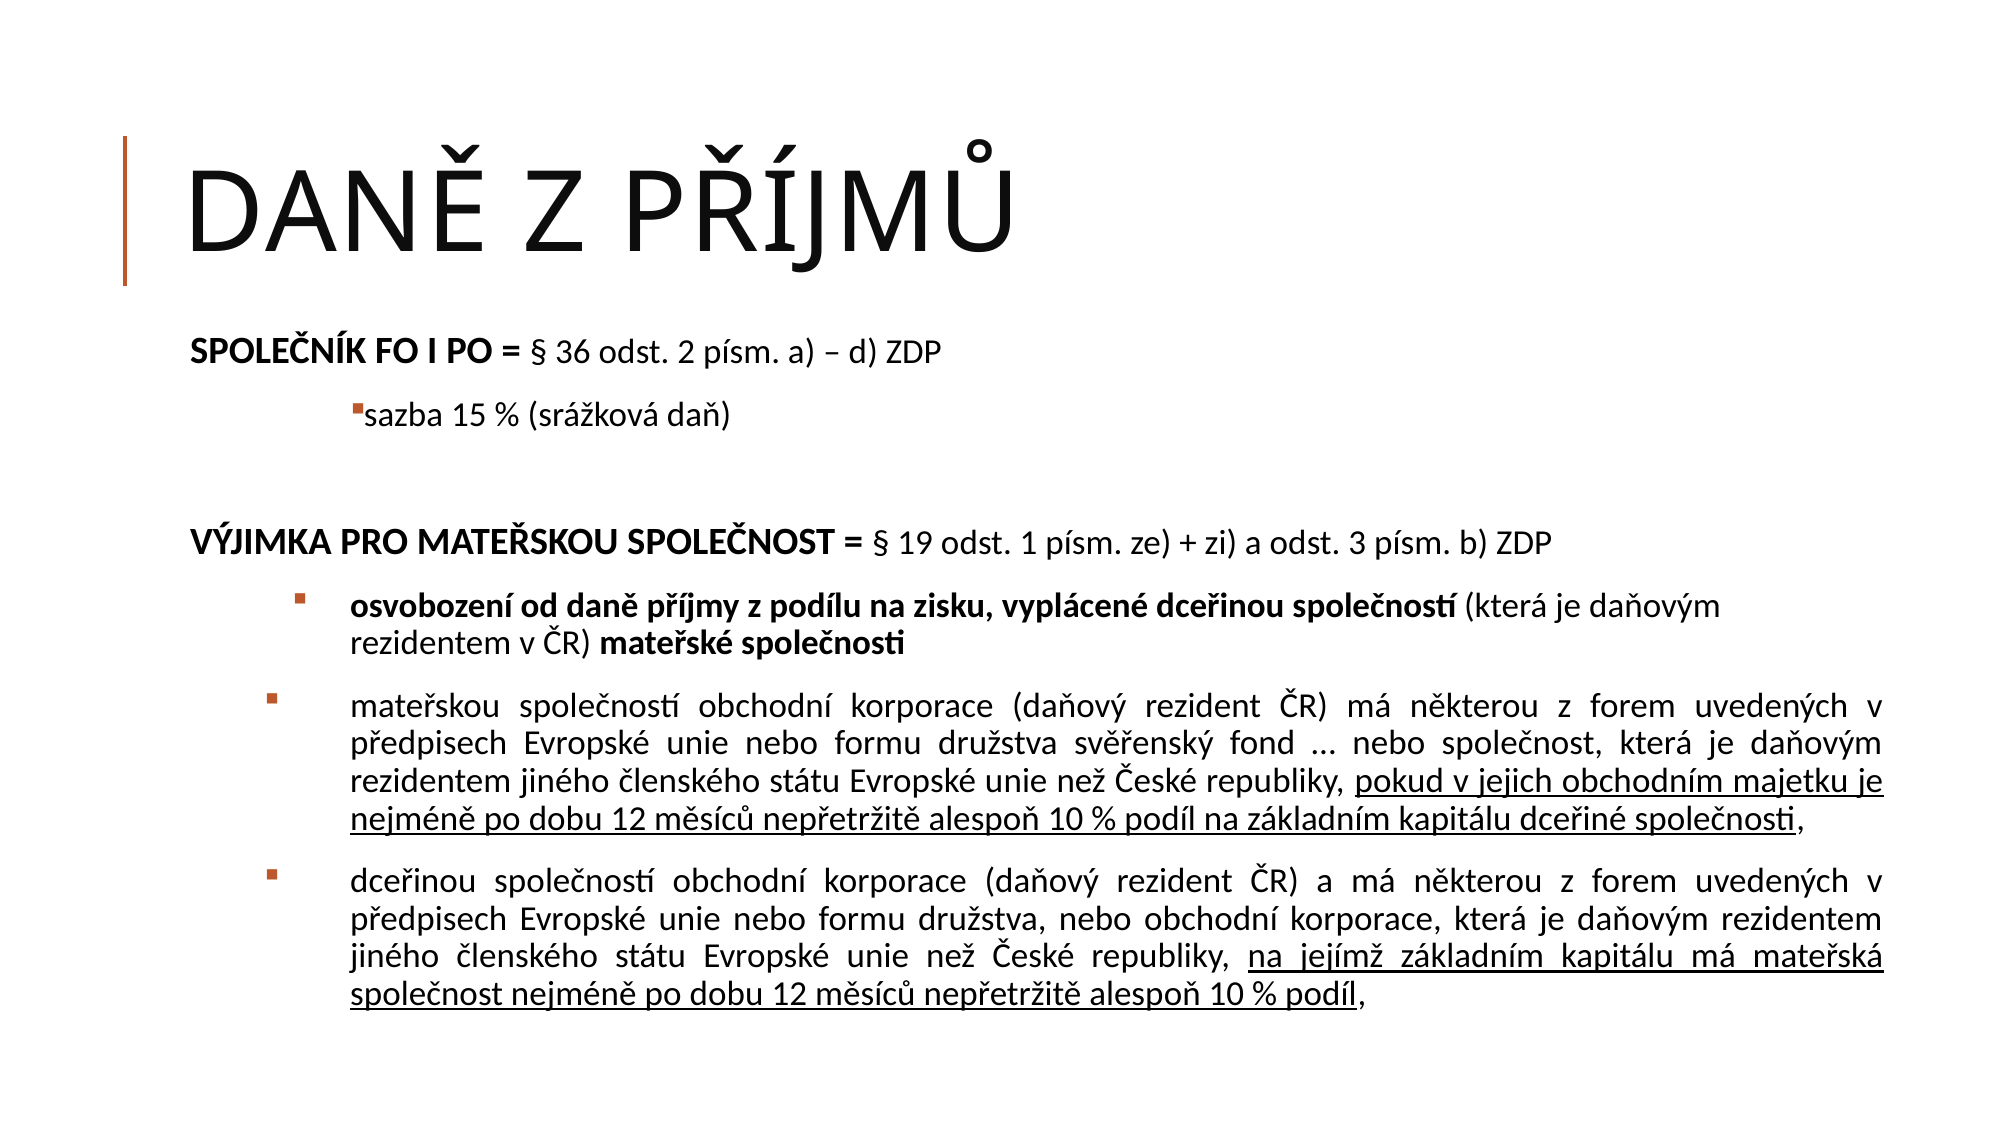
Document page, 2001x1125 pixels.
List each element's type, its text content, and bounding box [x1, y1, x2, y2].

title DANĚ Z PŘÍJMŮ [168, 96, 1763, 323]
list SPOLEČNÍK FO I PO = § 36 odst. 2 písm. a) – d) ZDP sazba 15 % (srážková daň) VÝJIMKA PRO MATEŘSKOU SPOLEČNOST = § 19 odst. 1 písm. ze) + zi) a odst. 3 písm. b) ZDP osvobození od daně příjmy z podílu na zisku, vyplácené dceřinou společností (která je daňovým rezidentem v ČR) mateřské společnosti mateřskou společností obchodní korporace (daňový rezident ČR) má některou z forem uvedených v předpisech Evropské unie nebo formu družstva svěřenský fond … nebo společnost, která je daňovým rezidentem jiného členského státu Evropské unie než České republiky, pokud v jejich obchodním majetku je nejméně po dobu 12 měsíců nepřetržitě alespoň 10 % podíl na základním kapitálu dceřiné společnosti, dceřinou společností obchodní korporace (daňový rezident ČR) a má některou z forem uvedených v předpisech Evropské unie nebo formu družstva, nebo obchodní korporace, která je daňovým rezidentem jiného členského státu Evropské unie než České republiky, na jejímž základním kapitálu má mateřská společnost nejméně po dobu 12 měsíců nepřetržitě alespoň 10 % podíl, [168, 323, 1892, 1035]
